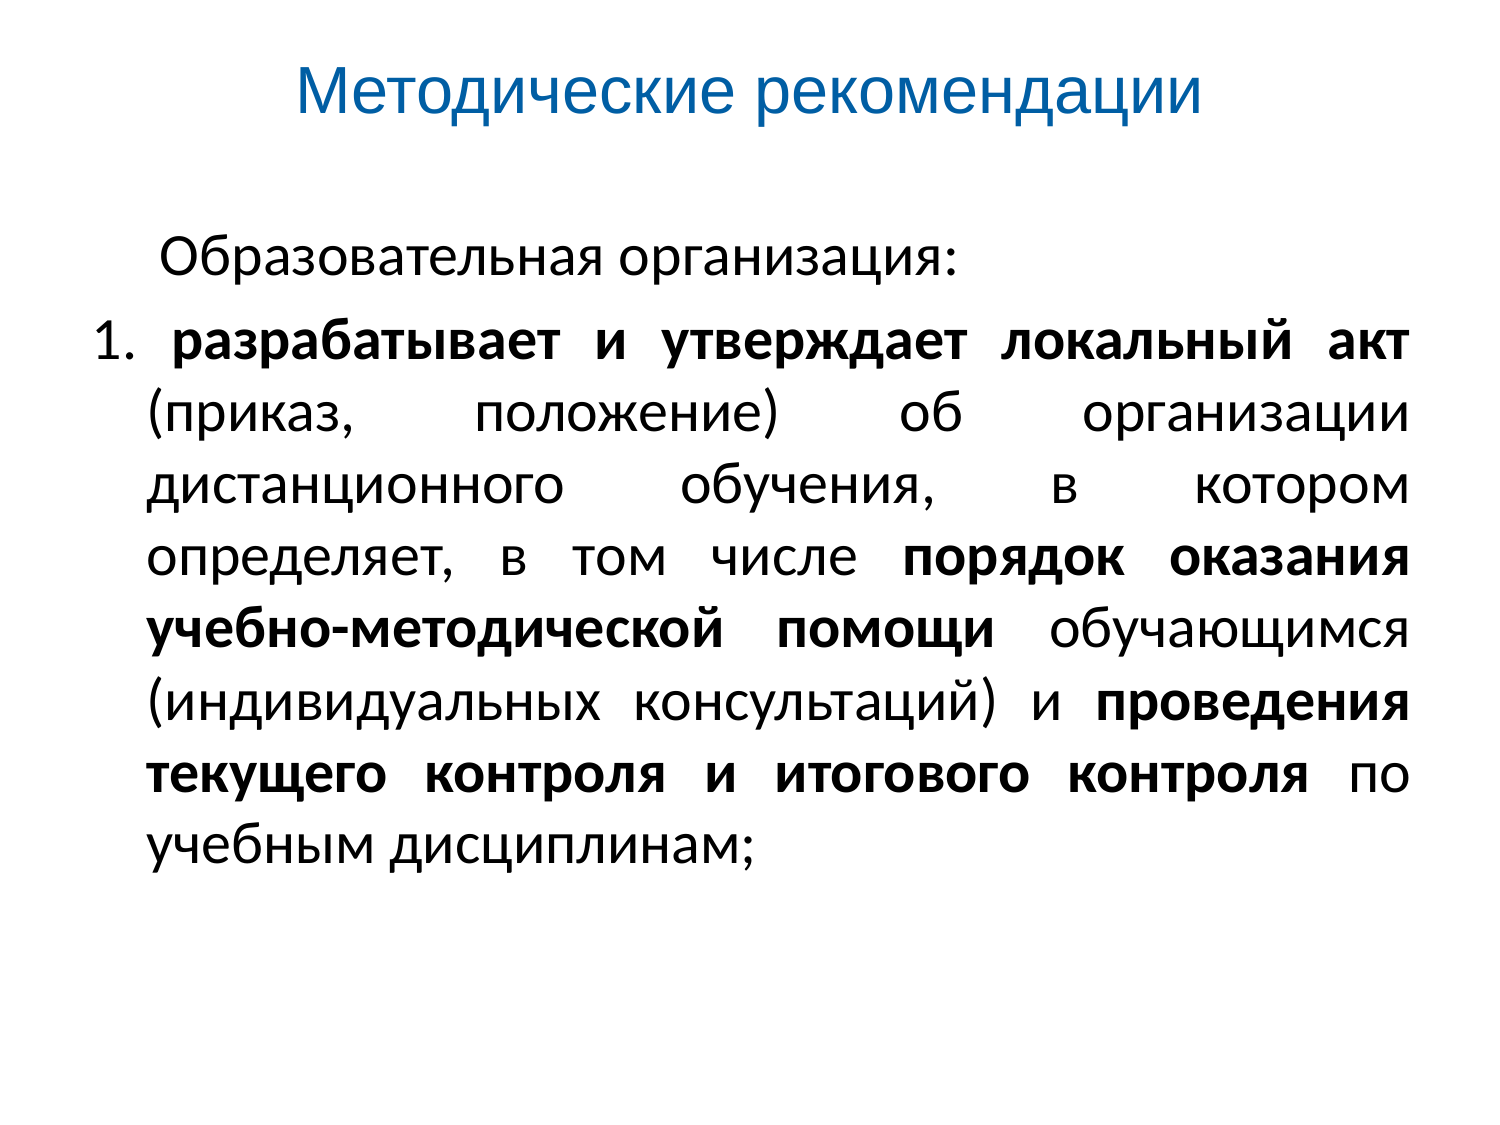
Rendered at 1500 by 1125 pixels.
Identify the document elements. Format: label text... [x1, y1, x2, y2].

title Методические рекомендации [29, 0, 1471, 173]
list Образовательная организация: 1. разрабатывает и утверждает локальный акт (приказ, положение) об организации дистанционного обучения, в котором определяет, в том числе порядок оказания учебно-методической помощи обучающимся (индивидуальных консультаций) и проведения текущего контроля и итогового контроля по учебным дисциплинам; [76, 208, 1427, 887]
